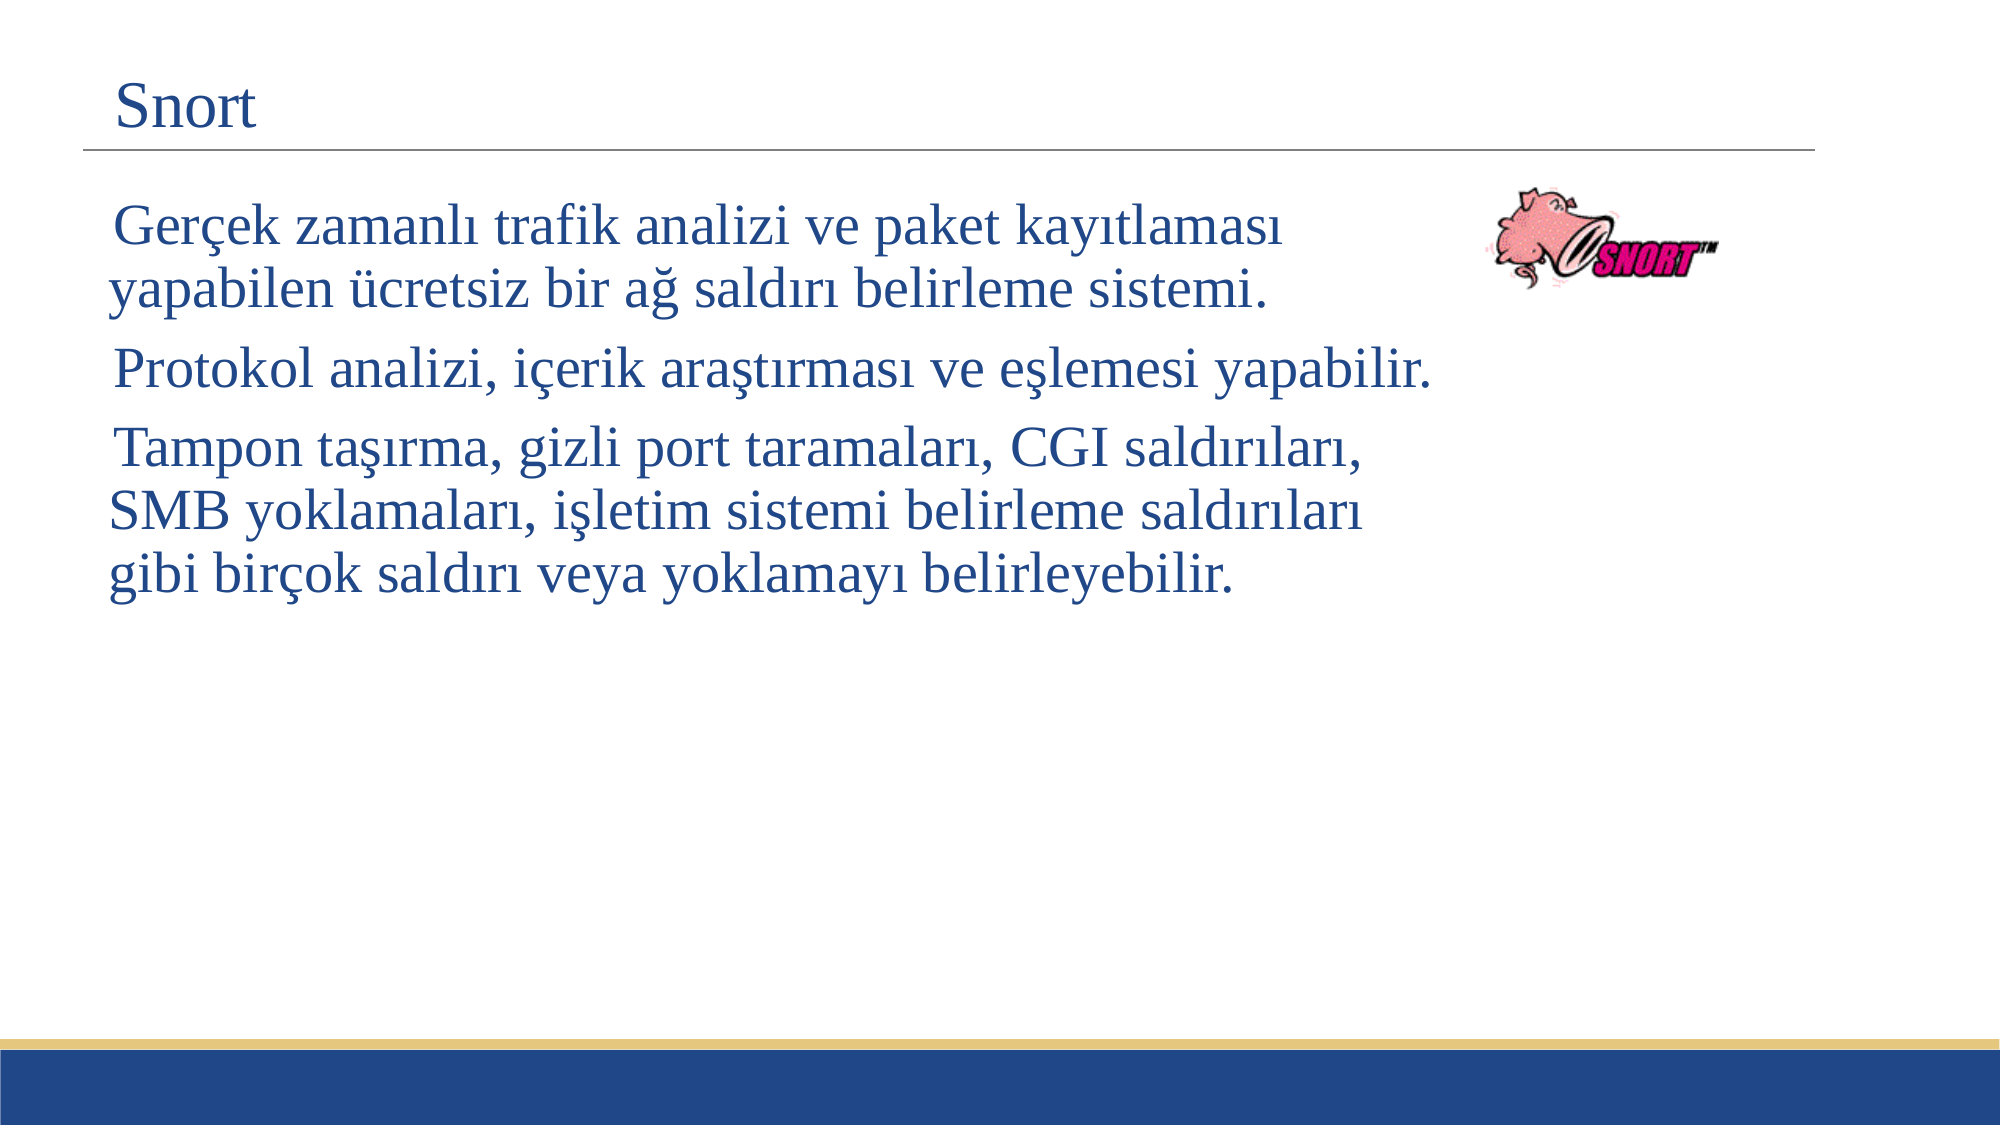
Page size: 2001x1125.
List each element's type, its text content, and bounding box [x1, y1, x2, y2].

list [1483, 183, 1720, 294]
list Gerçek zamanlı trafik analizi ve paket kayıtlaması yapabilen ücretsiz bir ağ saldırı belirleme sistemi. Protokol analizi, içerik araştırması ve eşlemesi yapabilir. Tampon taşırma, gizli port taramaları, CGI saldırıları, SMB yoklamaları, işletim sistemi belirleme saldırıları gibi birçok saldırı veya yoklamayı belirleyebilir. [99, 186, 1449, 900]
title Snort [99, 45, 1900, 150]
